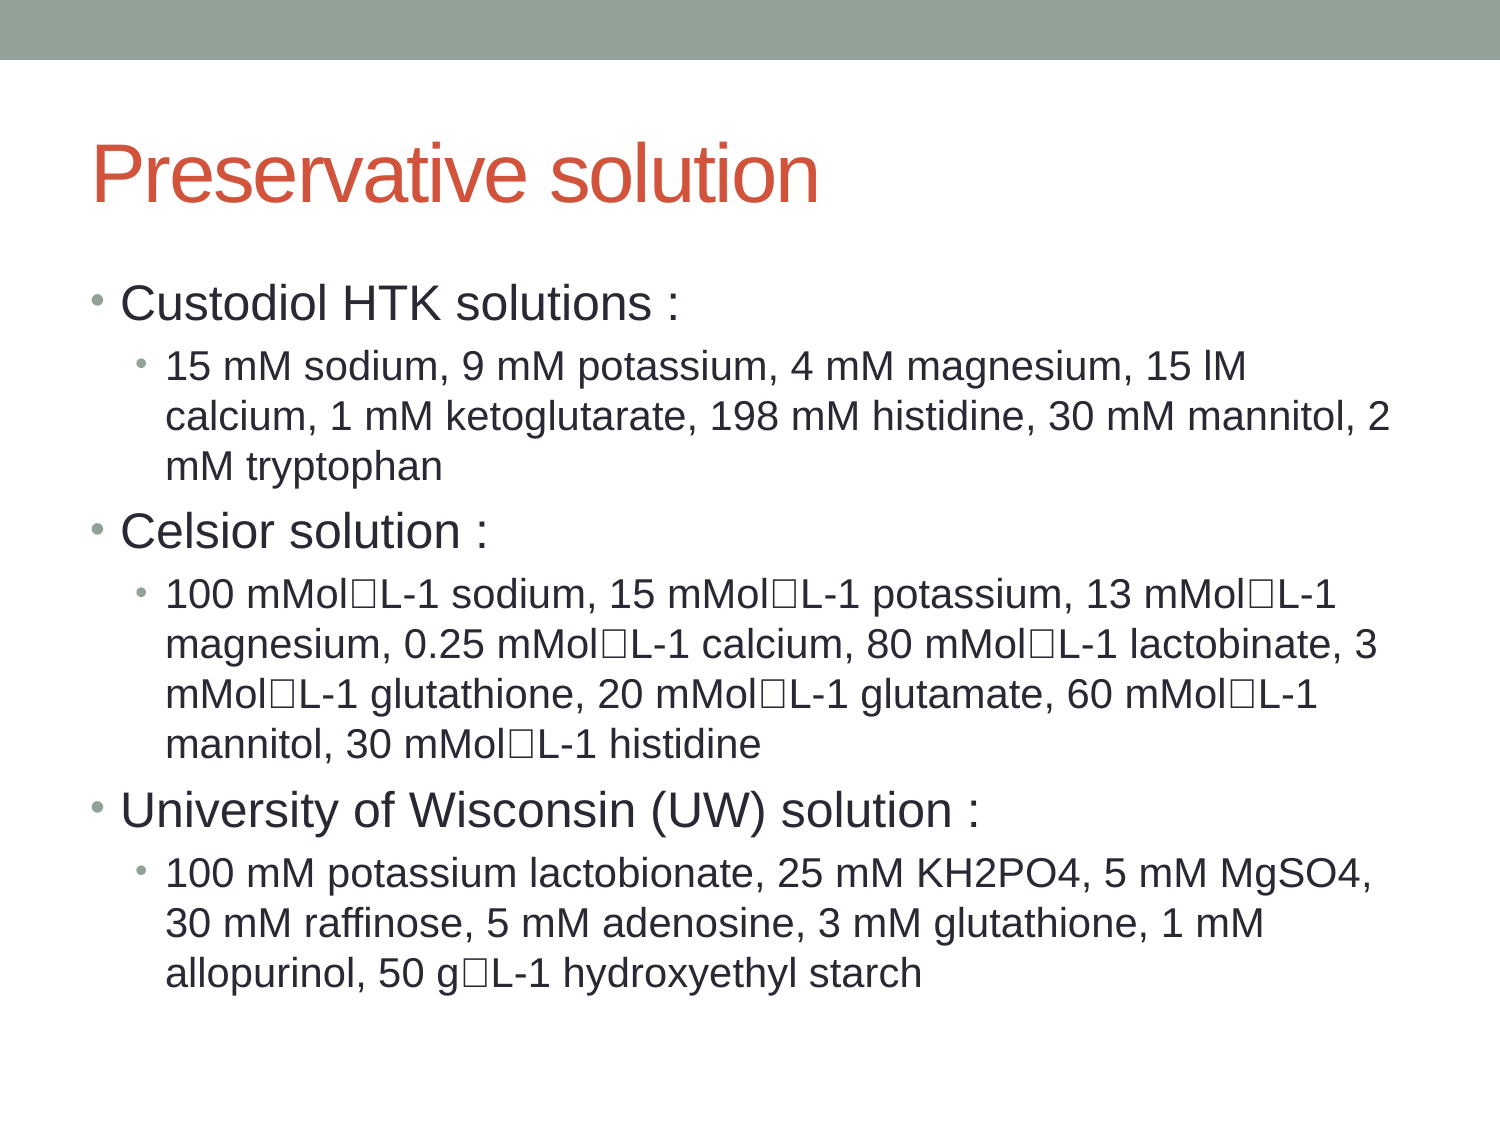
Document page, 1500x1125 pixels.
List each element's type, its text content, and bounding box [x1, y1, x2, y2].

title Preservative solution [75, 87, 1425, 250]
list Custodiol HTK solutions : 15 mM sodium, 9 mM potassium, 4 mM magnesium, 15 lM calcium, 1 mM ketoglutarate, 198 mM histidine, 30 mM mannitol, 2 mM tryptophan Celsior solution : 100 mMol􏰀L-1 sodium, 15 mMol􏰀L-1 potassium, 13 mMol􏰀L-1 magnesium, 0.25 mMol􏰀L-1 calcium, 80 mMol􏰀L-1 lactobinate, 3 mMol􏰀L-1 glutathione, 20 mMol􏰀L-1 glutamate, 60 mMol􏰀L-1 mannitol, 30 mMol􏰀L-1 histidine University of Wisconsin (UW) solution : 100 mM potassium lactobionate, 25 mM KH2PO4, 5 mM MgSO4, 30 mM raffinose, 5 mM adenosine, 3 mM glutathione, 1 mM allopurinol, 50 g􏰀L-1 hydroxyethyl starch [75, 262, 1425, 1063]
